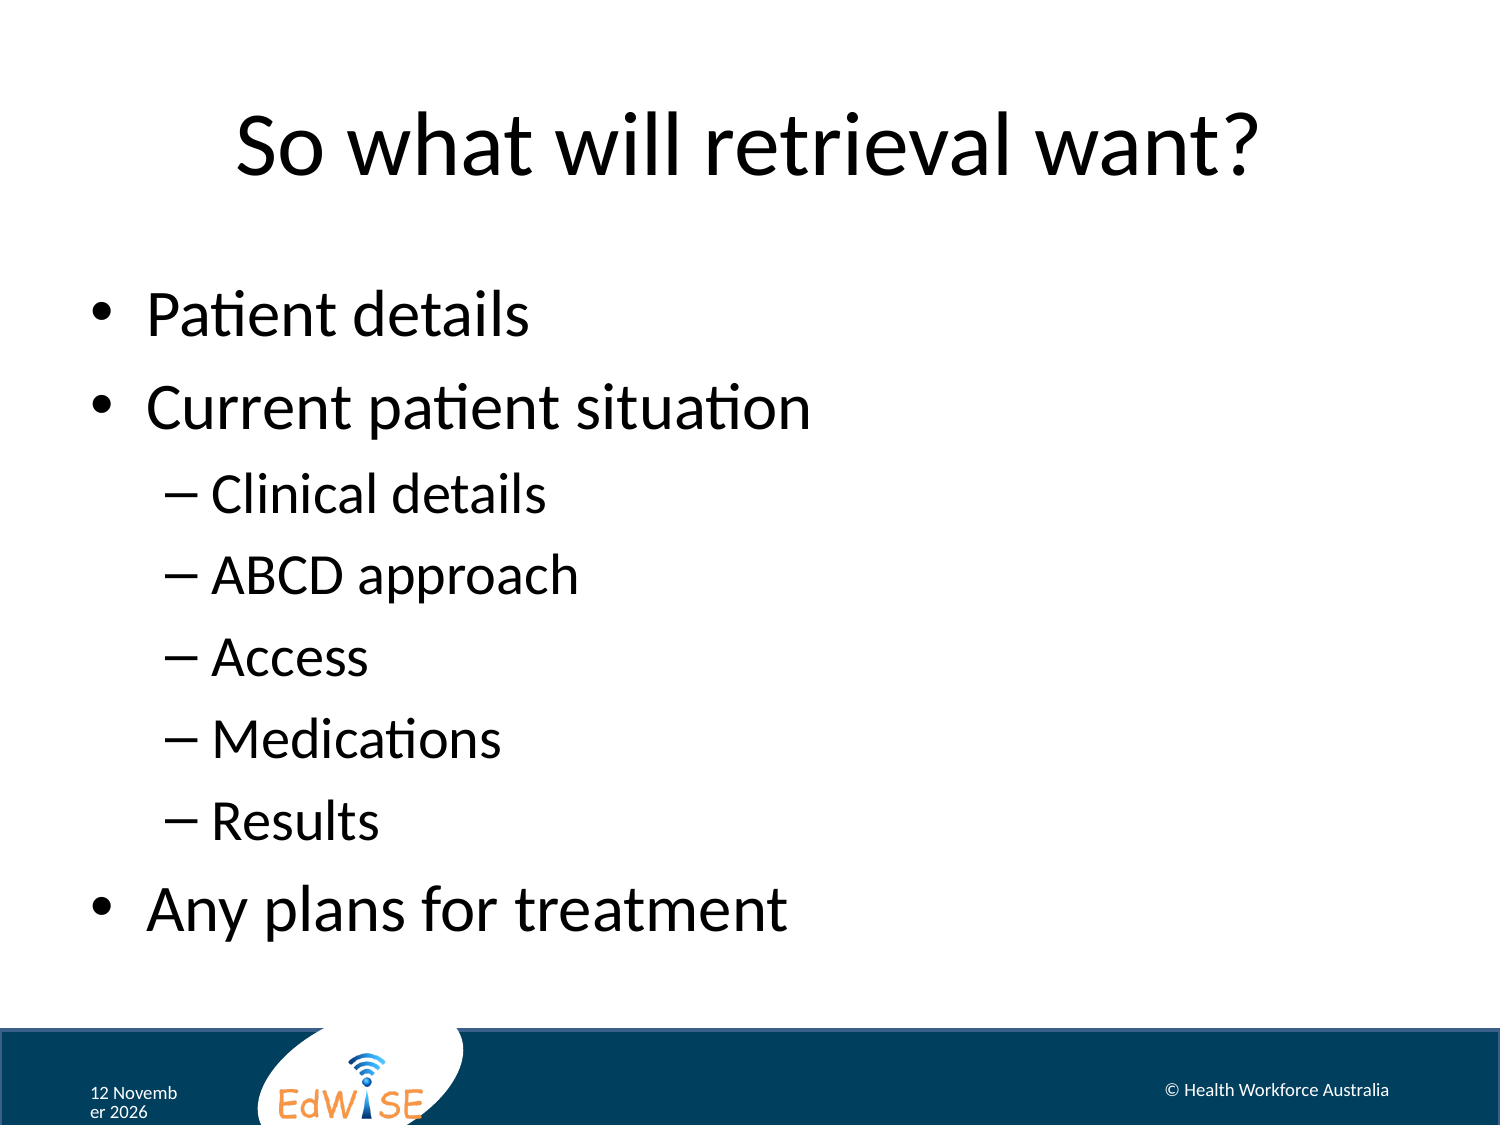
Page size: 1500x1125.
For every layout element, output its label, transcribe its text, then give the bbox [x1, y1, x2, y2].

title So what will retrieval want? [75, 45, 1425, 233]
picture [279, 1053, 423, 1119]
list Patient details Current patient situation Clinical details ABCD approach Access Medications Results Any plans for treatment [75, 262, 1425, 1005]
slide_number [75, 1070, 195, 1115]
footer © Health Workforce Australia [1116, 1058, 1438, 1119]
